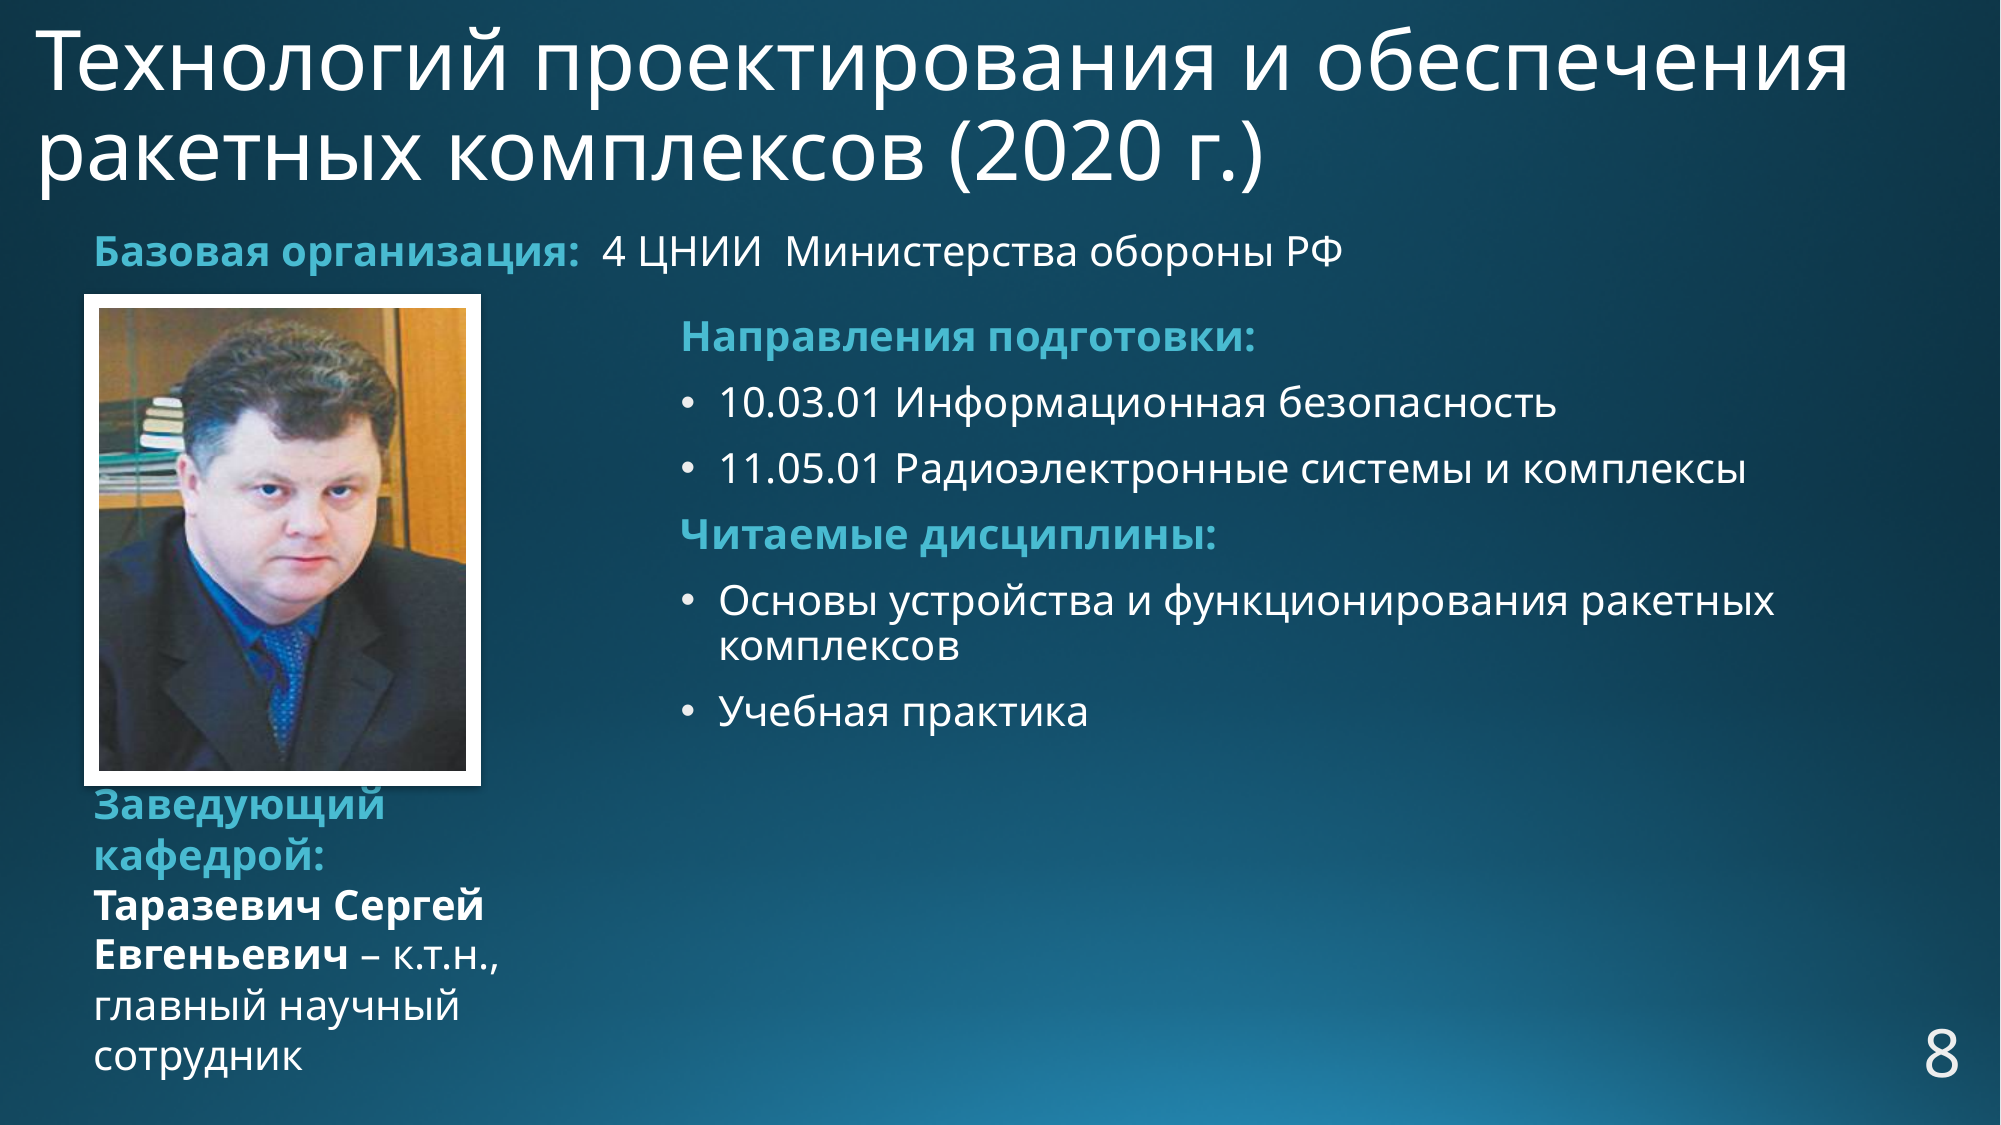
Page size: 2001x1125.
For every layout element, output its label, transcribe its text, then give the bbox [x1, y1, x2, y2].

picture [0, 0, 2001, 1125]
text_box Заведующий кафедрой: Таразевич Сергей Евгеньевич – к.т.н., главный научный сотрудник [79, 770, 593, 1086]
title Технологий проектирования и обеспечения ракетных комплексов (2020 г.) [20, 0, 1901, 218]
list Направления подготовки: 10.03.01 Информационная безопасность 11.05.01 Радиоэлектронные системы и комплексы Читаемые дисциплины: Основы устройства и функционирования ракетных комплексов Учебная практика [665, 308, 1929, 1097]
slide_number 8 [1862, 1011, 1978, 1103]
text_box Базовая организация: 4 ЦНИИ Министерства обороны РФ [79, 217, 1901, 283]
